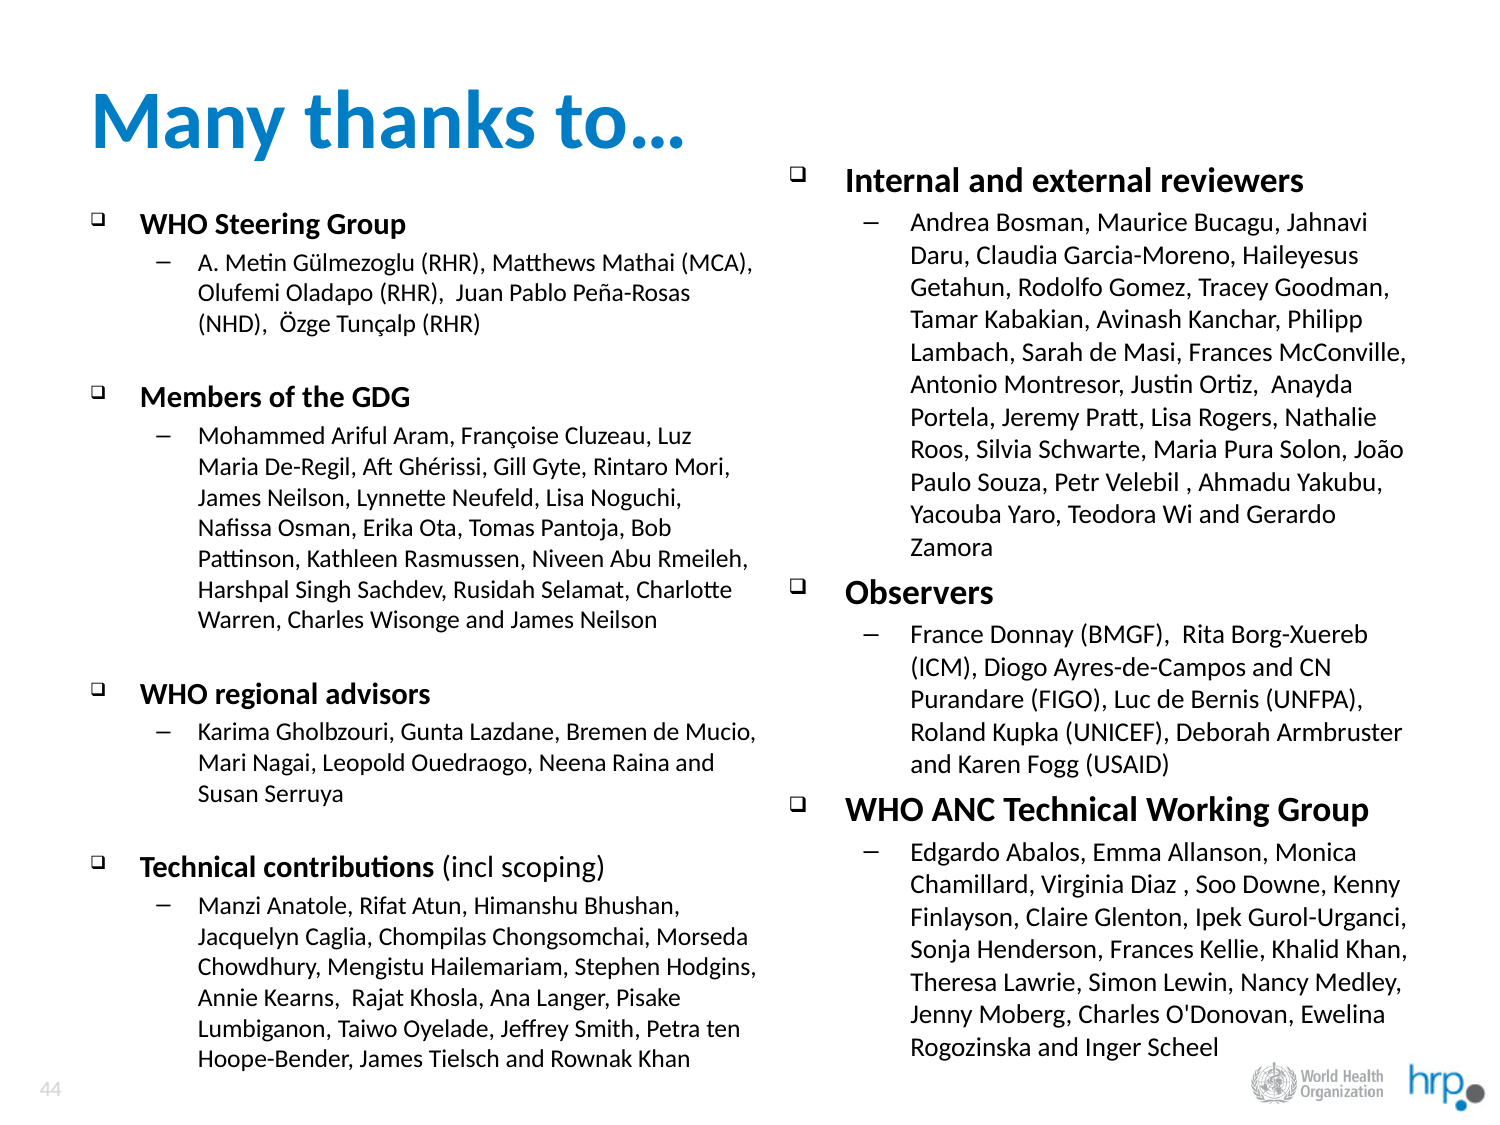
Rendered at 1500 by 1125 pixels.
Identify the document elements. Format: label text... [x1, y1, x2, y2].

picture [1407, 1043, 1486, 1122]
picture [1251, 1094, 1383, 1104]
list Internal and external reviewers Andrea Bosman, Maurice Bucagu, Jahnavi Daru, Claudia Garcia-Moreno, Haileyesus Getahun, Rodolfo Gomez, Tracey Goodman, Tamar Kabakian, Avinash Kanchar, Philipp Lambach, Sarah de Masi, Frances McConville, Antonio Montresor, Justin Ortiz, Anayda Portela, Jeremy Pratt, Lisa Rogers, Nathalie Roos, Silvia Schwarte, Maria Pura Solon, João Paulo Souza, Petr Velebil , Ahmadu Yakubu, Yacouba Yaro, Teodora Wi and Gerardo Zamora Observers France Donnay (BMGF), Rita Borg-Xuereb (ICM), Diogo Ayres-de-Campos and CN Purandare (FIGO), Luc de Bernis (UNFPA), Roland Kupka (UNICEF), Deborah Armbruster and Karen Fogg (USAID) WHO ANC Technical Working Group Edgardo Abalos, Emma Allanson, Monica Chamillard, Virginia Diaz , Soo Downe, Kenny Finlayson, Claire Glenton, Ipek Gurol-Urganci, Sonja Henderson, Frances Kellie, Khalid Khan, Theresa Lawrie, Simon Lewin, Nancy Medley, Jenny Moberg, Charles O'Donovan, Ewelina Rogozinska and Inger Scheel [773, 149, 1437, 1094]
list WHO Steering Group A. Metin Gülmezoglu (RHR), Matthews Mathai (MCA), Olufemi Oladapo (RHR), Juan Pablo Peña-Rosas (NHD), Ӧzge Tunçalp (RHR) Members of the GDG Mohammed Ariful Aram, Françoise Cluzeau, Luz Maria De-Regil, Aft Ghérissi, Gill Gyte, Rintaro Mori, James Neilson, Lynnette Neufeld, Lisa Noguchi, Nafissa Osman, Erika Ota, Tomas Pantoja, Bob Pattinson, Kathleen Rasmussen, Niveen Abu Rmeileh, Harshpal Singh Sachdev, Rusidah Selamat, Charlotte Warren, Charles Wisonge and James Neilson WHO regional advisors Karima Gholbzouri, Gunta Lazdane, Bremen de Mucio, Mari Nagai, Leopold Ouedraogo, Neena Raina and Susan Serruya Technical contributions (incl scoping) Manzi Anatole, Rifat Atun, Himanshu Bhushan, Jacquelyn Caglia, Chompilas Chongsomchai, Morseda Chowdhury, Mengistu Hailemariam, Stephen Hodgins, Annie Kearns, Rajat Khosla, Ana Langer, Pisake Lumbiganon, Taiwo Oyelade, Jeffrey Smith, Petra ten Hoope-Bender, James Tielsch and Rownak Khan [75, 196, 774, 1125]
title Many thanks to… [75, 45, 1425, 185]
